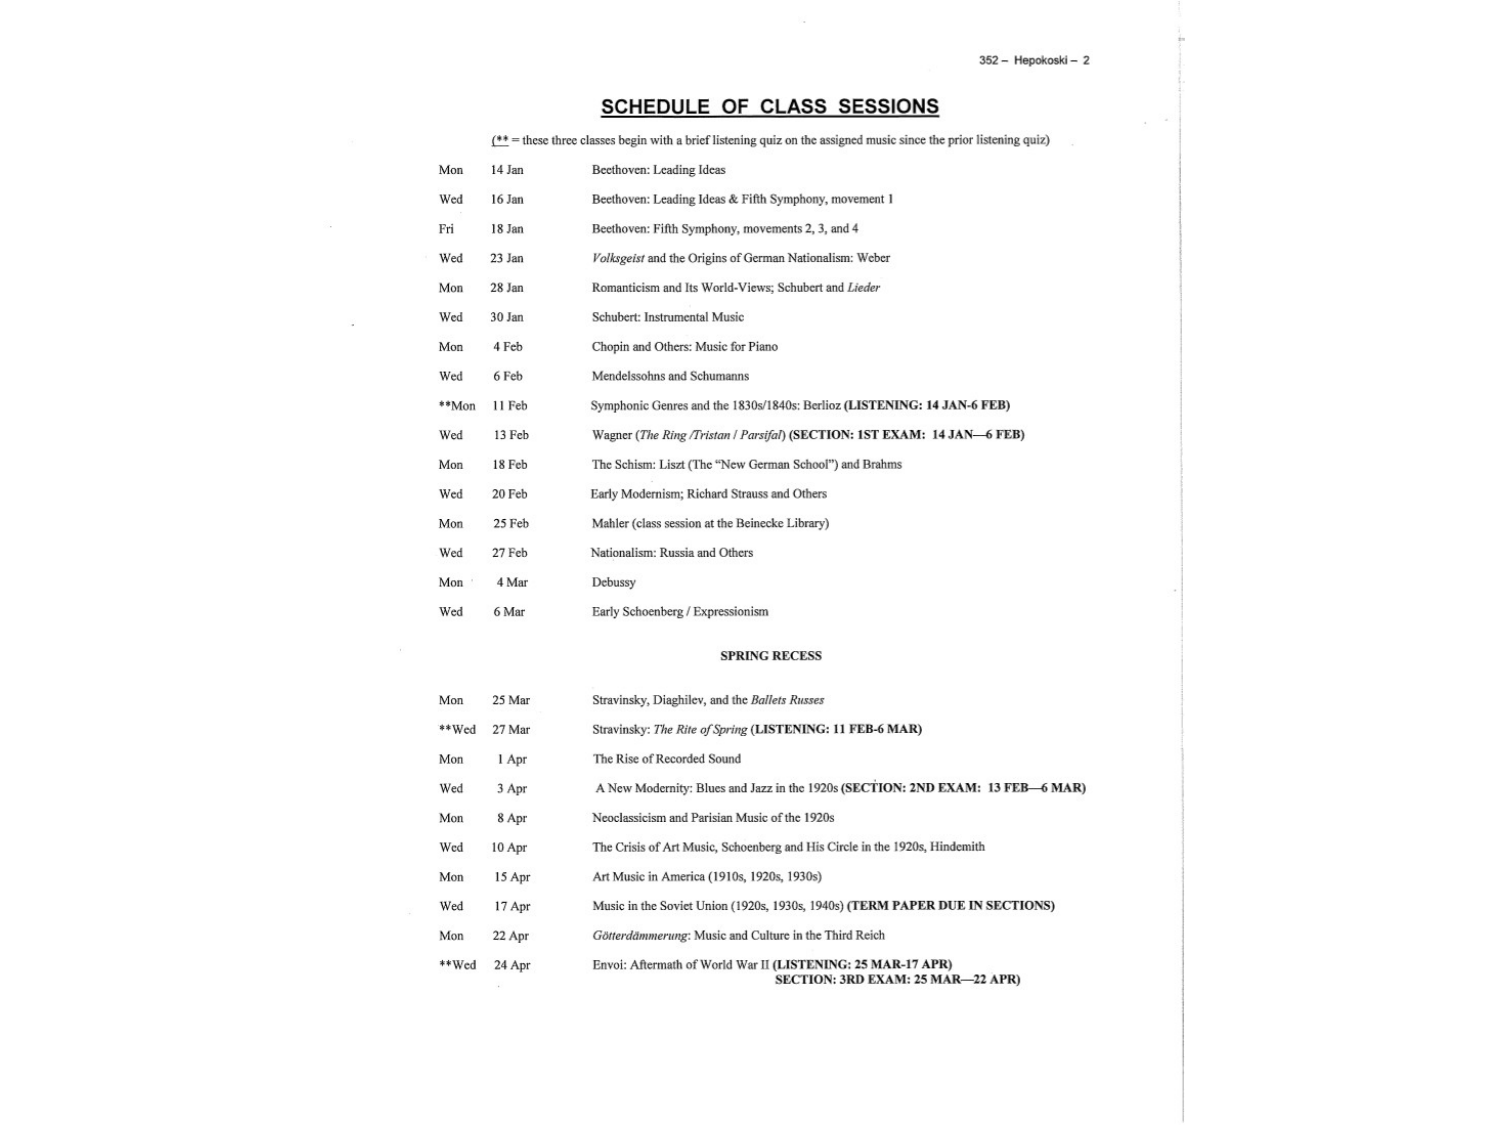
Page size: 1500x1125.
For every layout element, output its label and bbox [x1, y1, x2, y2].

picture [315, 0, 1185, 1125]
